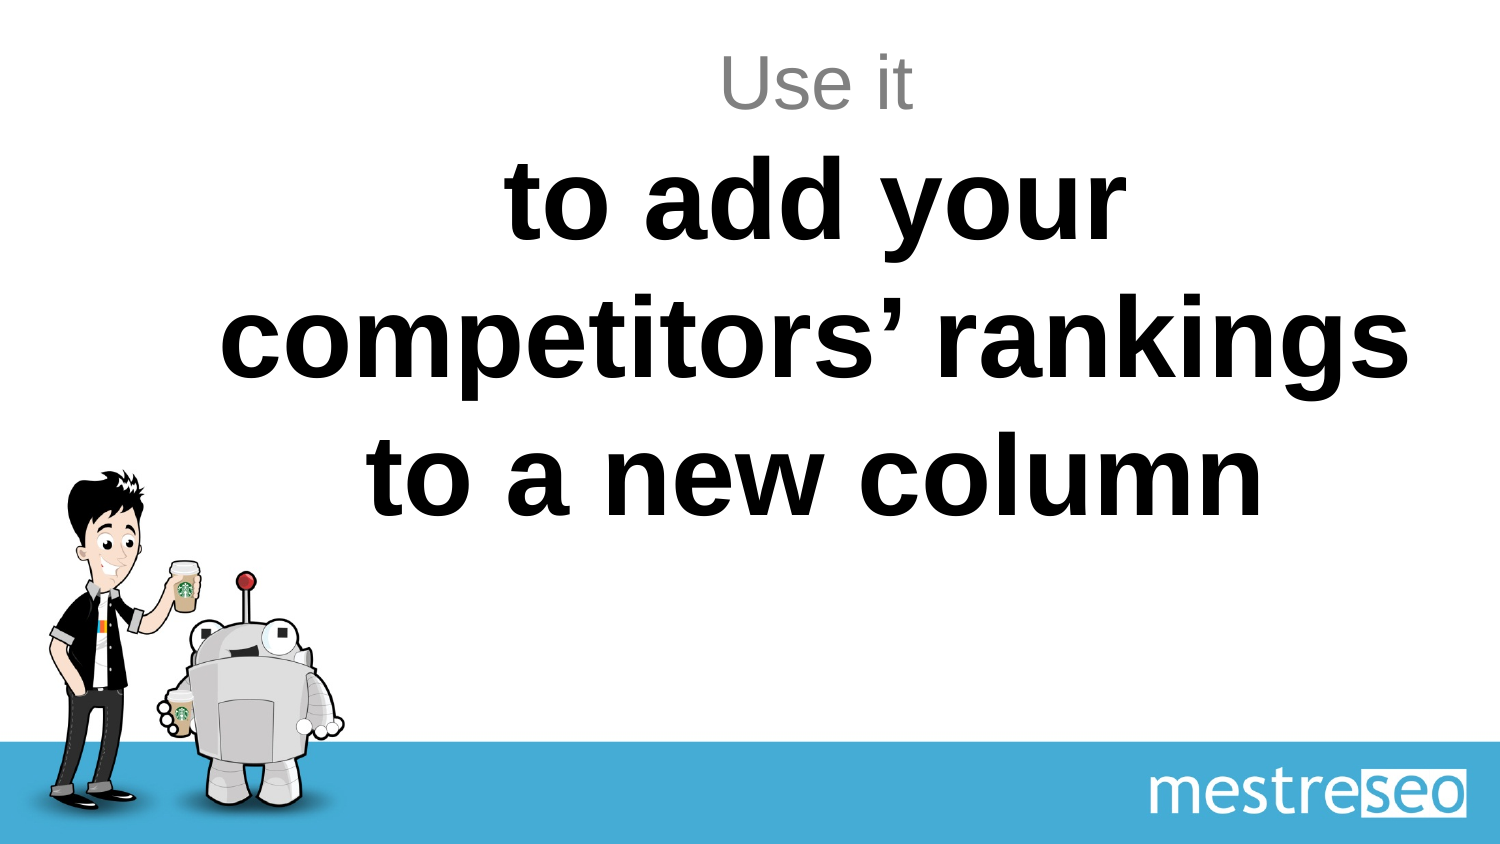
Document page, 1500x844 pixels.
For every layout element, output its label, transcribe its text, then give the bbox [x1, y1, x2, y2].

picture [0, 0, 1500, 844]
title Use it to add your competitors’ rankings to a new column [160, 20, 1472, 551]
